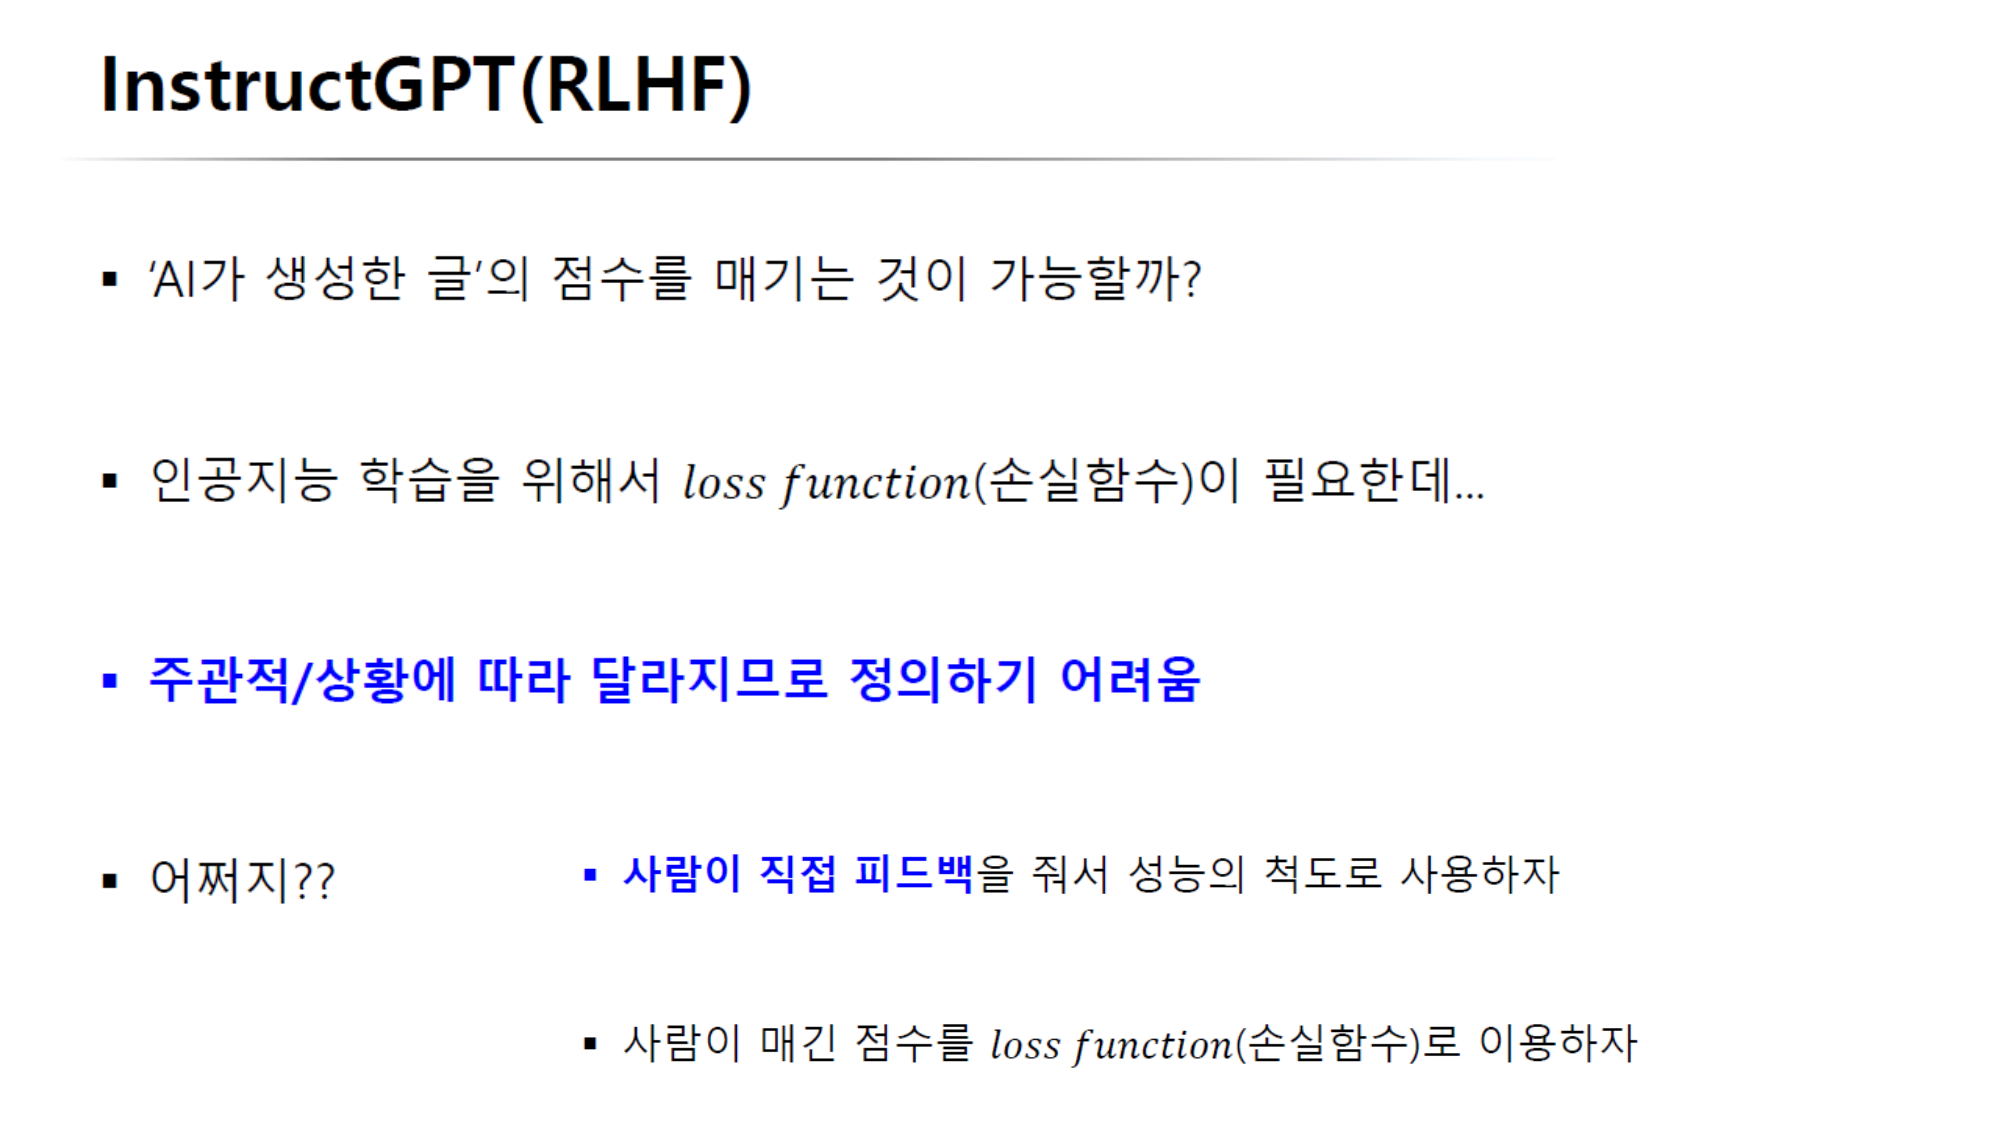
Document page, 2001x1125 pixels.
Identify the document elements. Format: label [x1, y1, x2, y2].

picture [55, 25, 1665, 1085]
